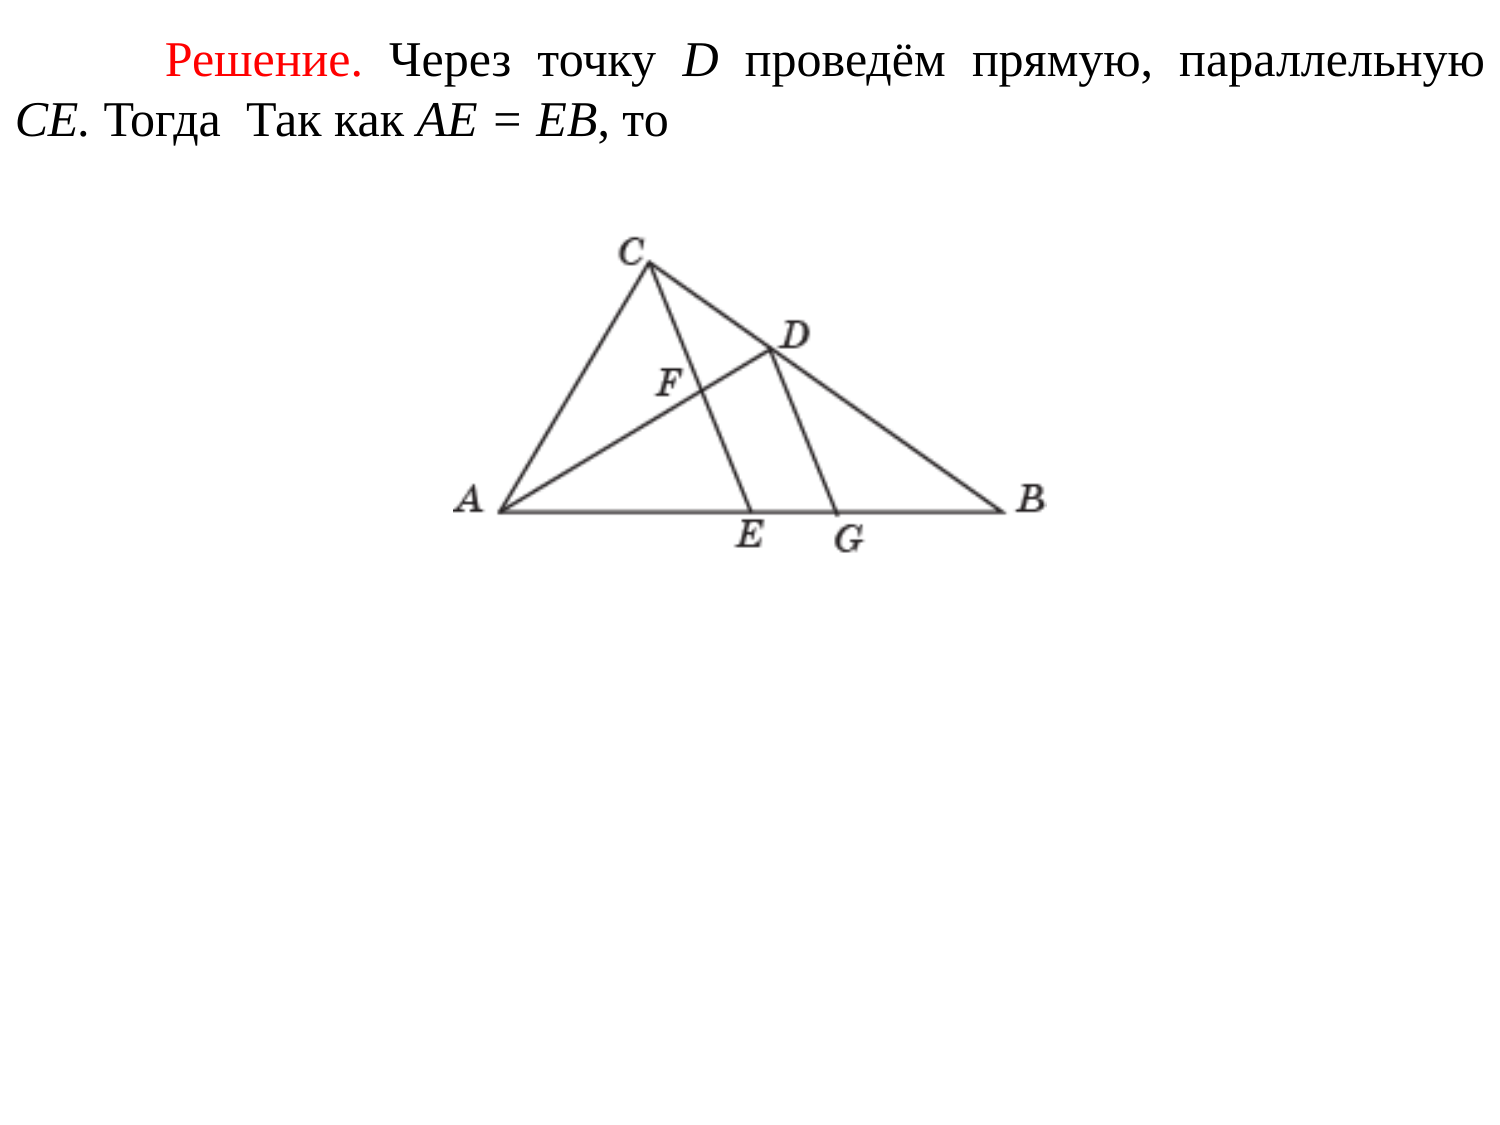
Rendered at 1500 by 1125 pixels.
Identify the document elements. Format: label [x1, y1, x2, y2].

picture [453, 232, 1047, 563]
